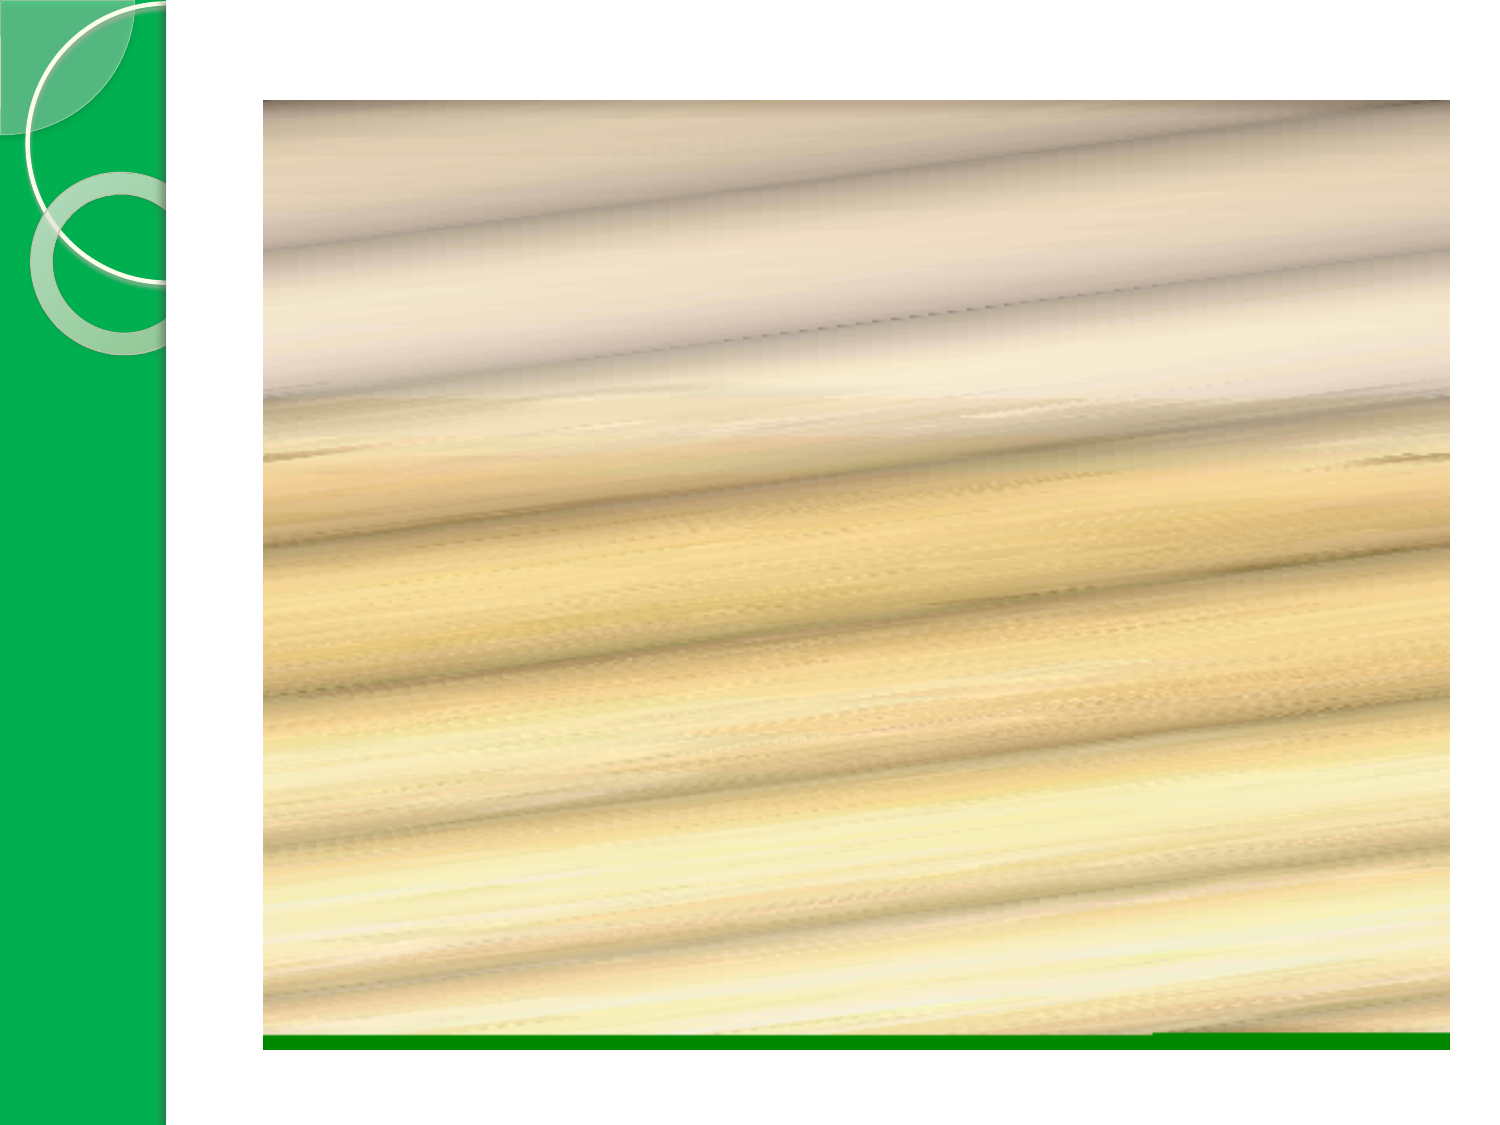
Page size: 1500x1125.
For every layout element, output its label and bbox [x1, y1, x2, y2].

list [262, 99, 1451, 1051]
